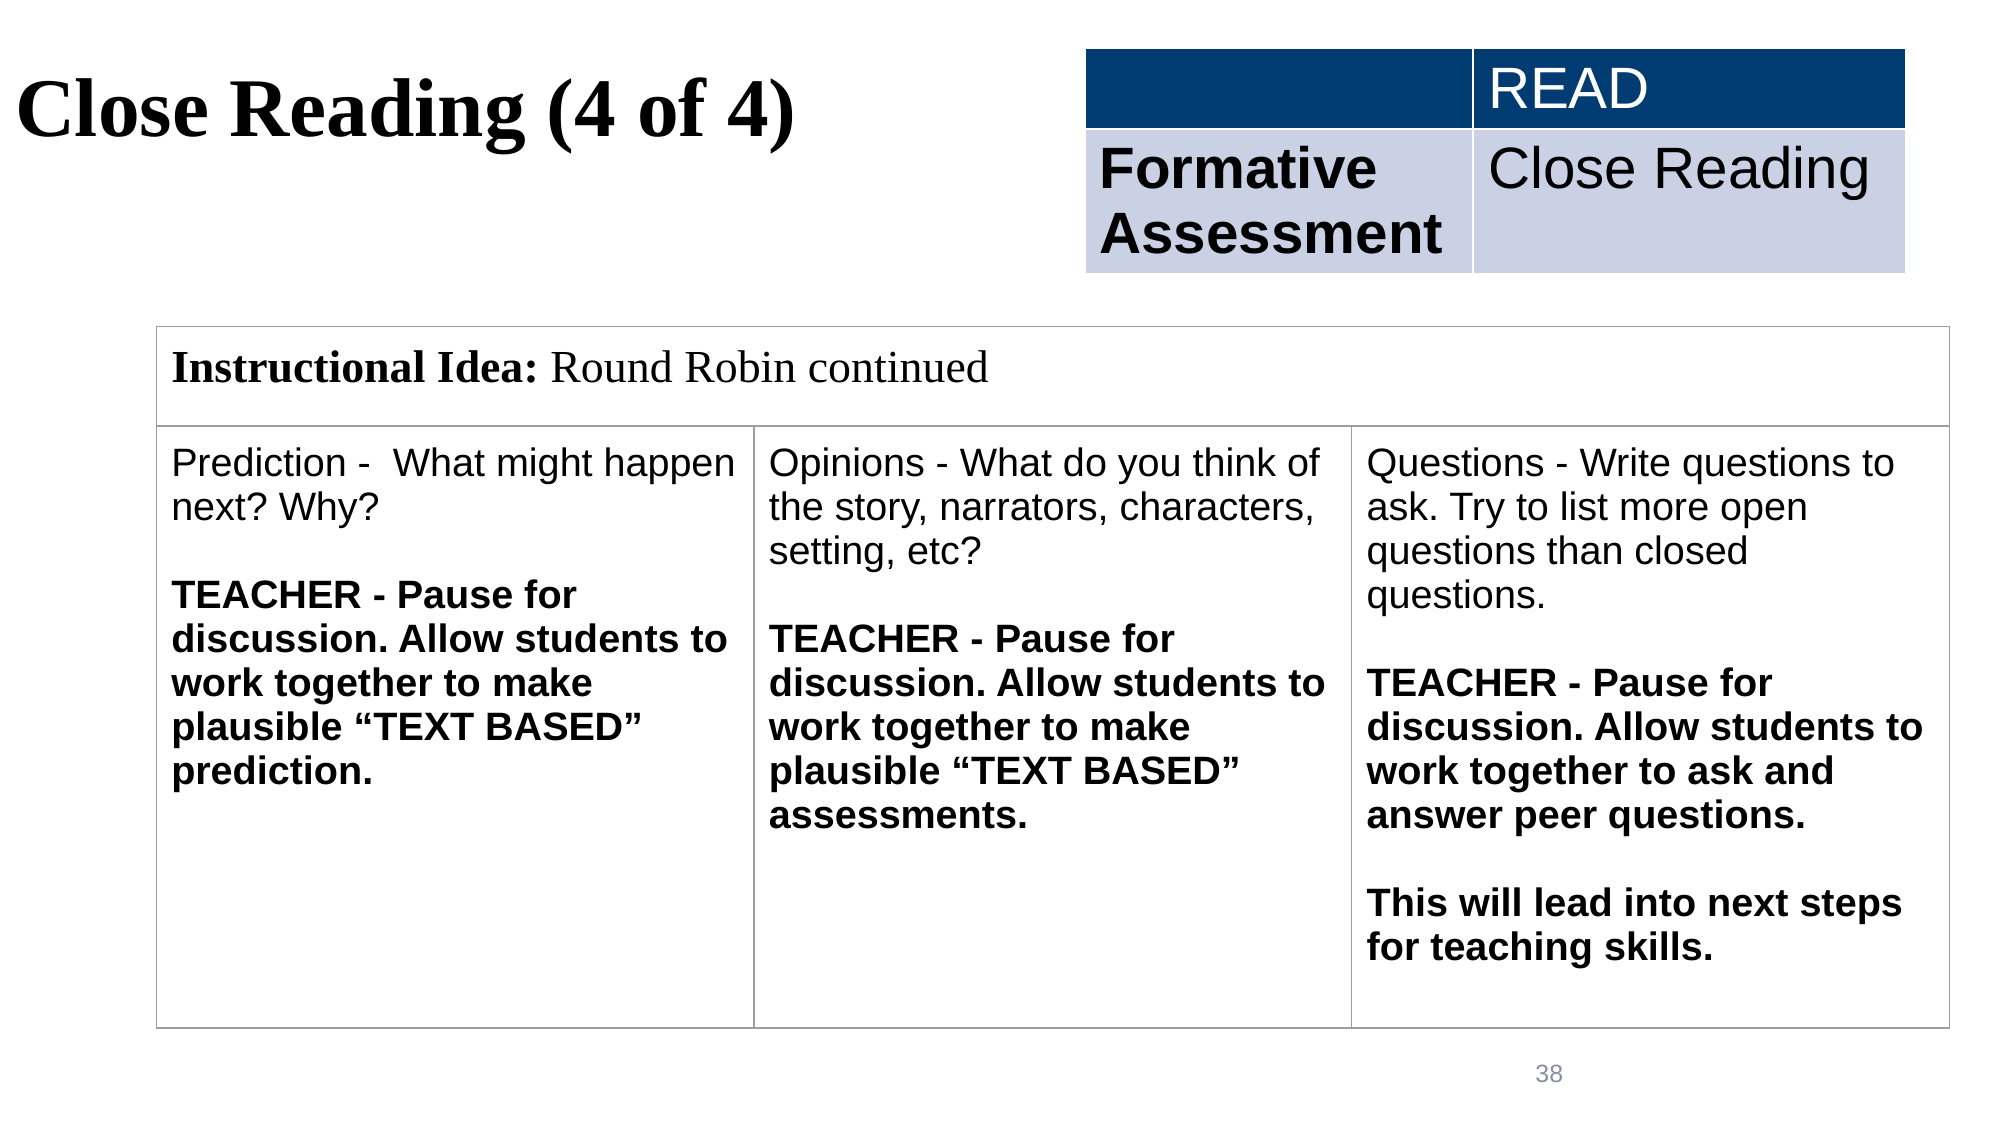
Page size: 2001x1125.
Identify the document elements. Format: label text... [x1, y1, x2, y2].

table_cell Formative Assessment [1086, 218, 1472, 273]
table_header READ [1725, 49, 1905, 128]
table_cell Opinions - What do you think of the story, narrators, characters, setting, etc? TEACHER - Pause for discussion. Allow students to work together to make plausible “TEXT BASED” assessments. [755, 427, 1351, 1027]
title Close Reading (4 of 4) [0, 0, 1725, 218]
slide_number 38 [1412, 1042, 1579, 1103]
table_cell Close Reading [1474, 130, 1905, 273]
table_cell Questions - Write questions to ask. Try to list more open questions than closed questions. TEACHER - Pause for discussion. Allow students to work together to ask and answer peer questions. This will lead into next steps for teaching skills. [1352, 427, 1949, 1027]
table_cell Prediction - What might happen next? Why? TEACHER - Pause for discussion. Allow students to work together to make plausible “TEXT BASED” prediction. [157, 427, 753, 1027]
table_header Instructional Idea: Round Robin continued [157, 327, 1949, 425]
